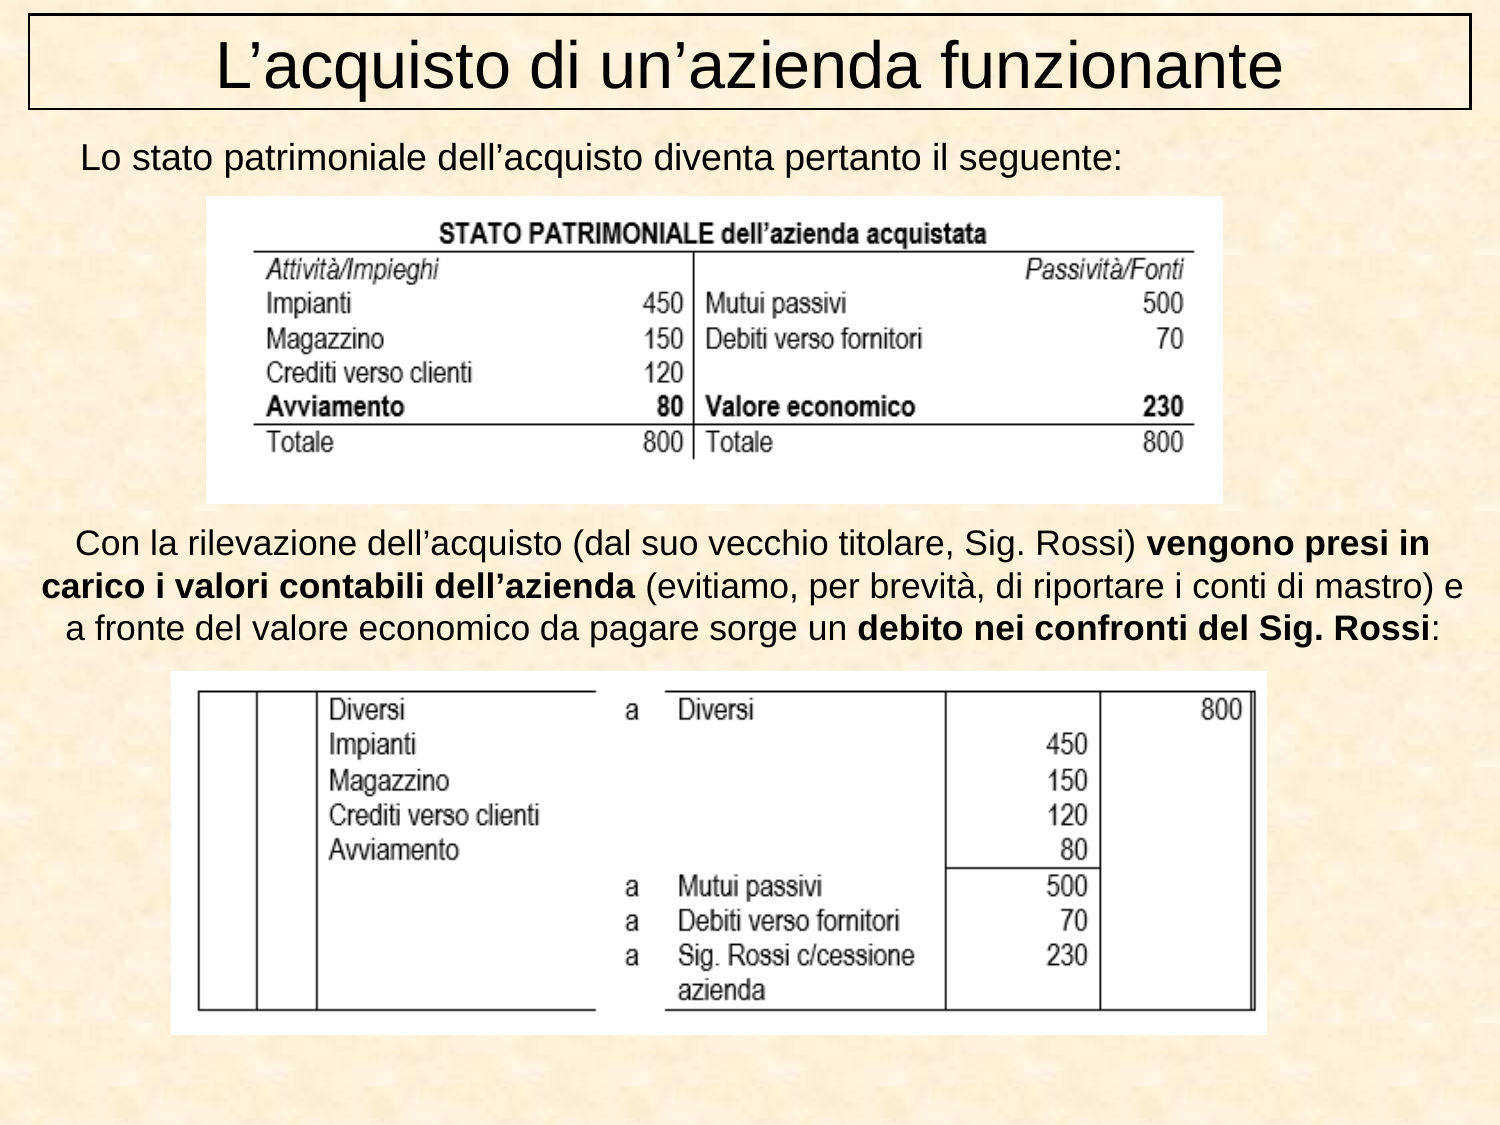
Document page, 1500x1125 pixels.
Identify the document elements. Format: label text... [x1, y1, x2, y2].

text_box Con la rilevazione dell’acquisto (dal suo vecchio titolare, Sig. Rossi) vengono presi in carico i valori contabili dell’azienda (evitiamo, per brevità, di riportare i conti di mastro) e a fronte del valore economico da pagare sorge un debito nei confronti del Sig. Rossi: [23, 513, 1483, 656]
text_box Lo stato patrimoniale dell’acquisto diventa pertanto il seguente: [65, 125, 1459, 186]
text_box L’acquisto di un’azienda funzionante [29, 14, 1471, 110]
picture [0, 0, 1500, 1125]
